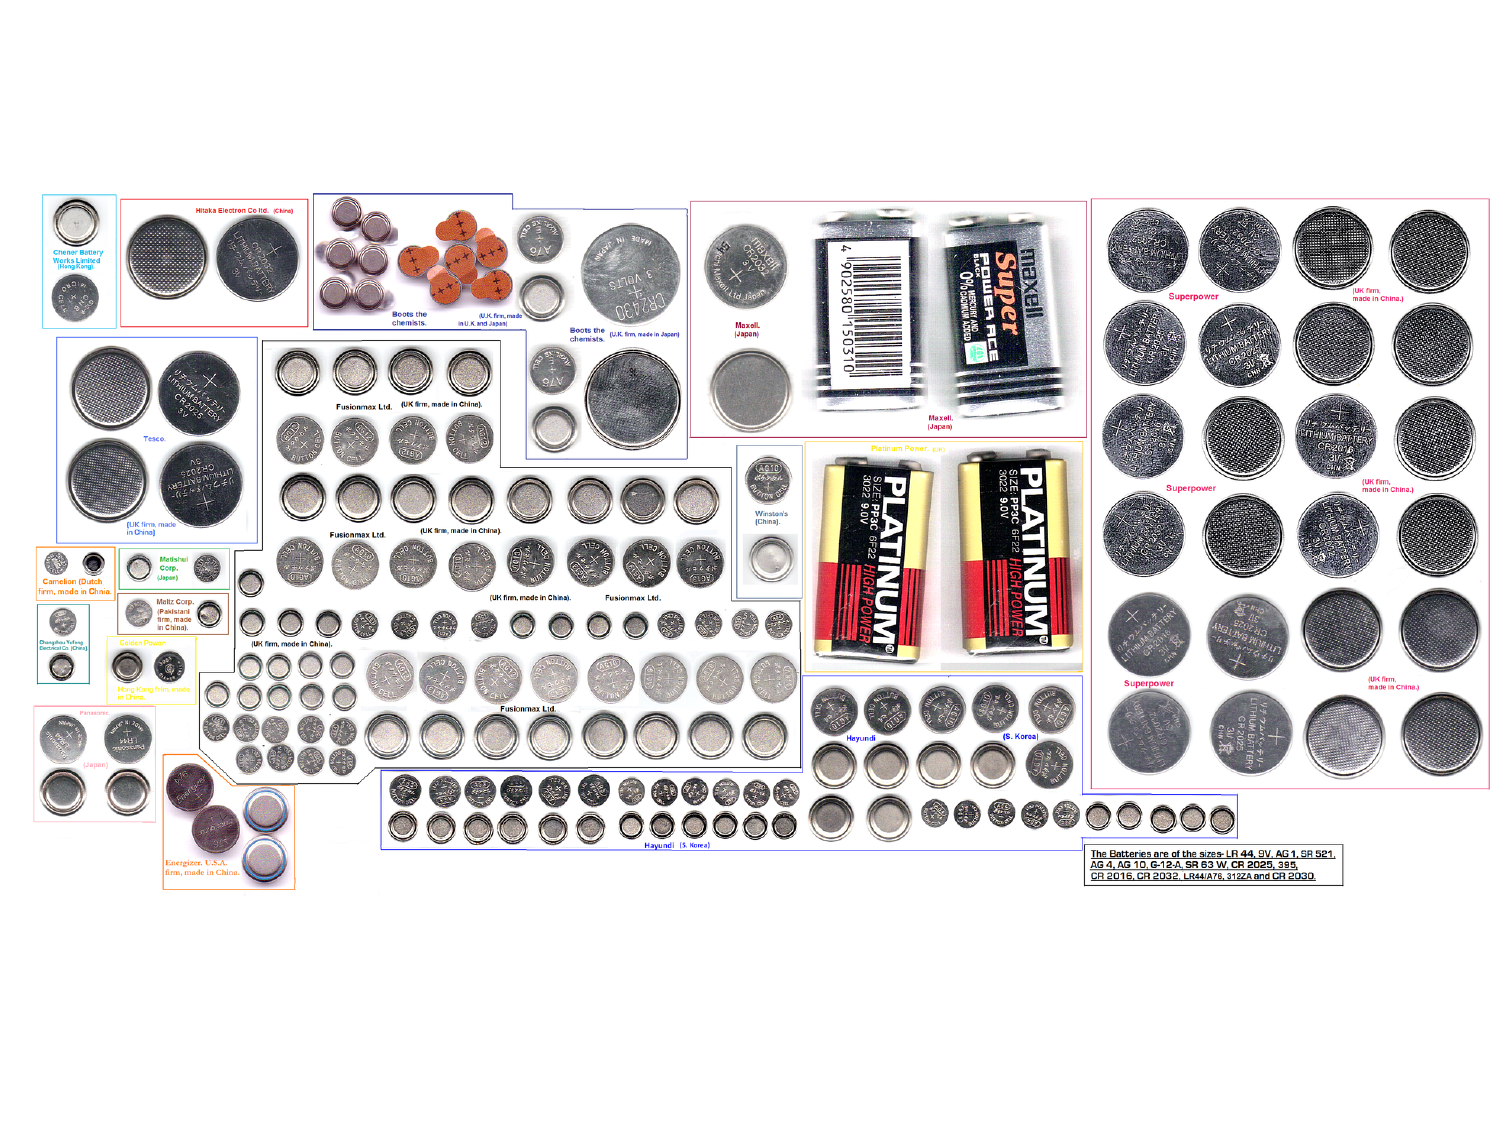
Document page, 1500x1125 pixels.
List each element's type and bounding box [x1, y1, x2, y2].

picture [30, 189, 1496, 896]
